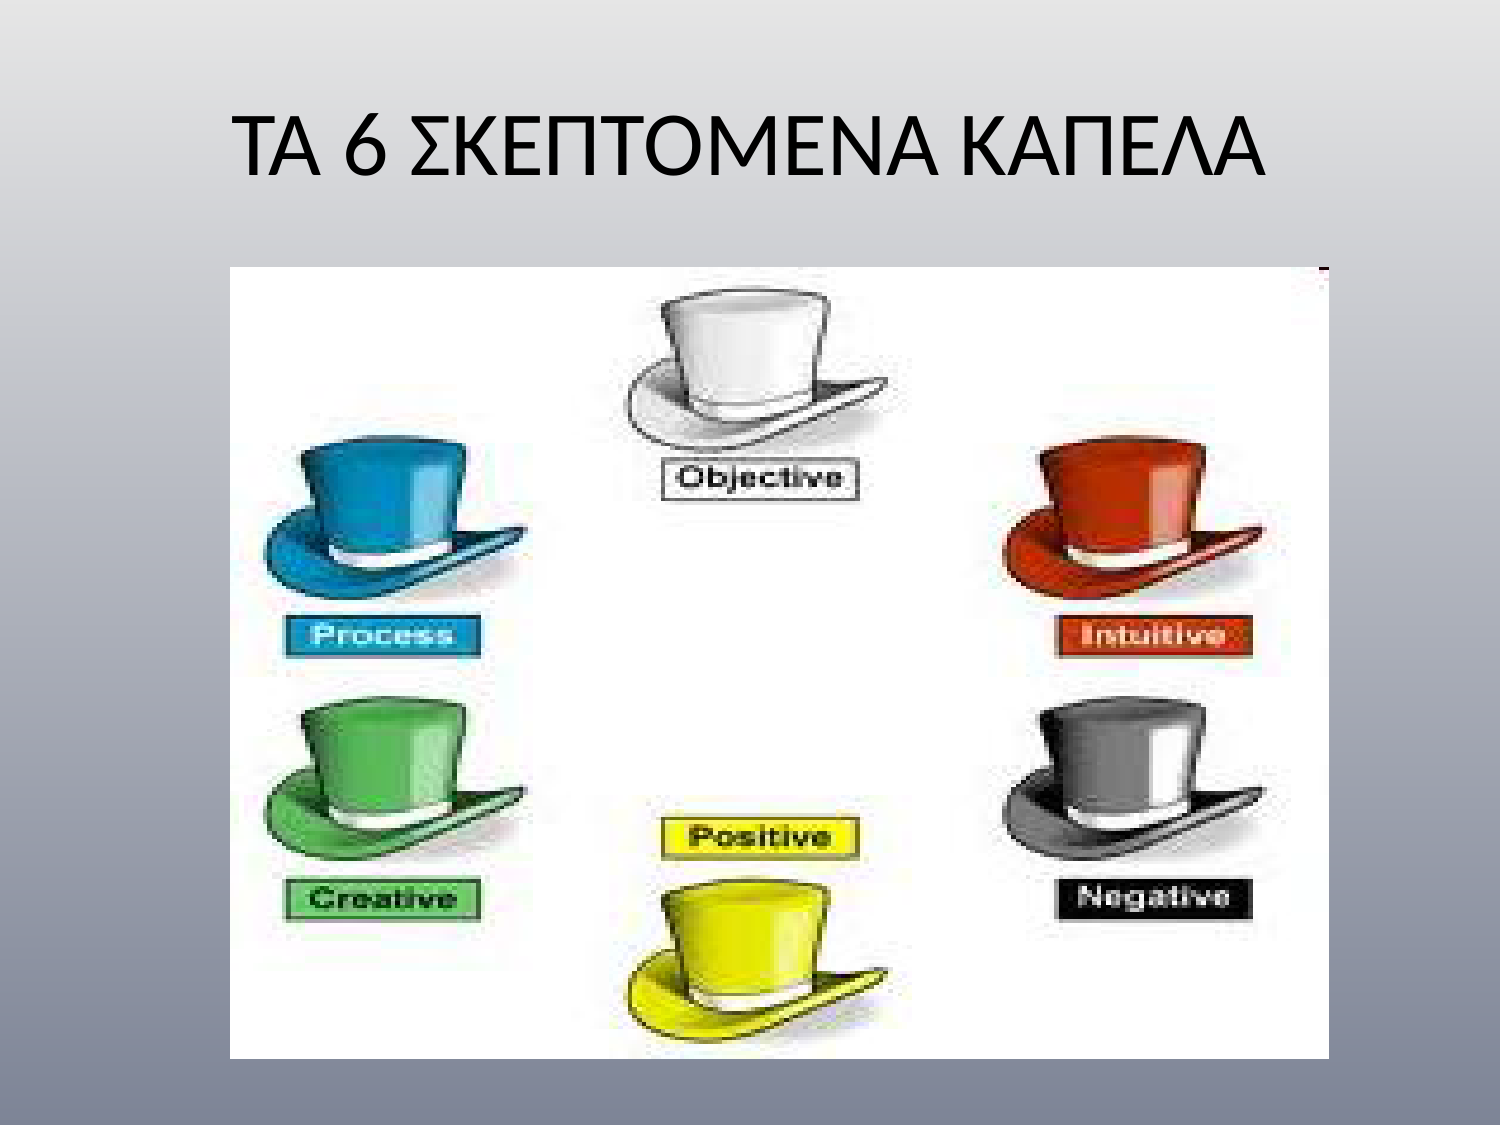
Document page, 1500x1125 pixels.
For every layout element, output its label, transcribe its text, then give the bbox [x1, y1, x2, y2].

title ΤΑ 6 ΣΚΕΠΤΟΜΕΝΑ ΚΑΠΕΛΑ [75, 45, 1425, 233]
picture [229, 266, 1330, 1059]
